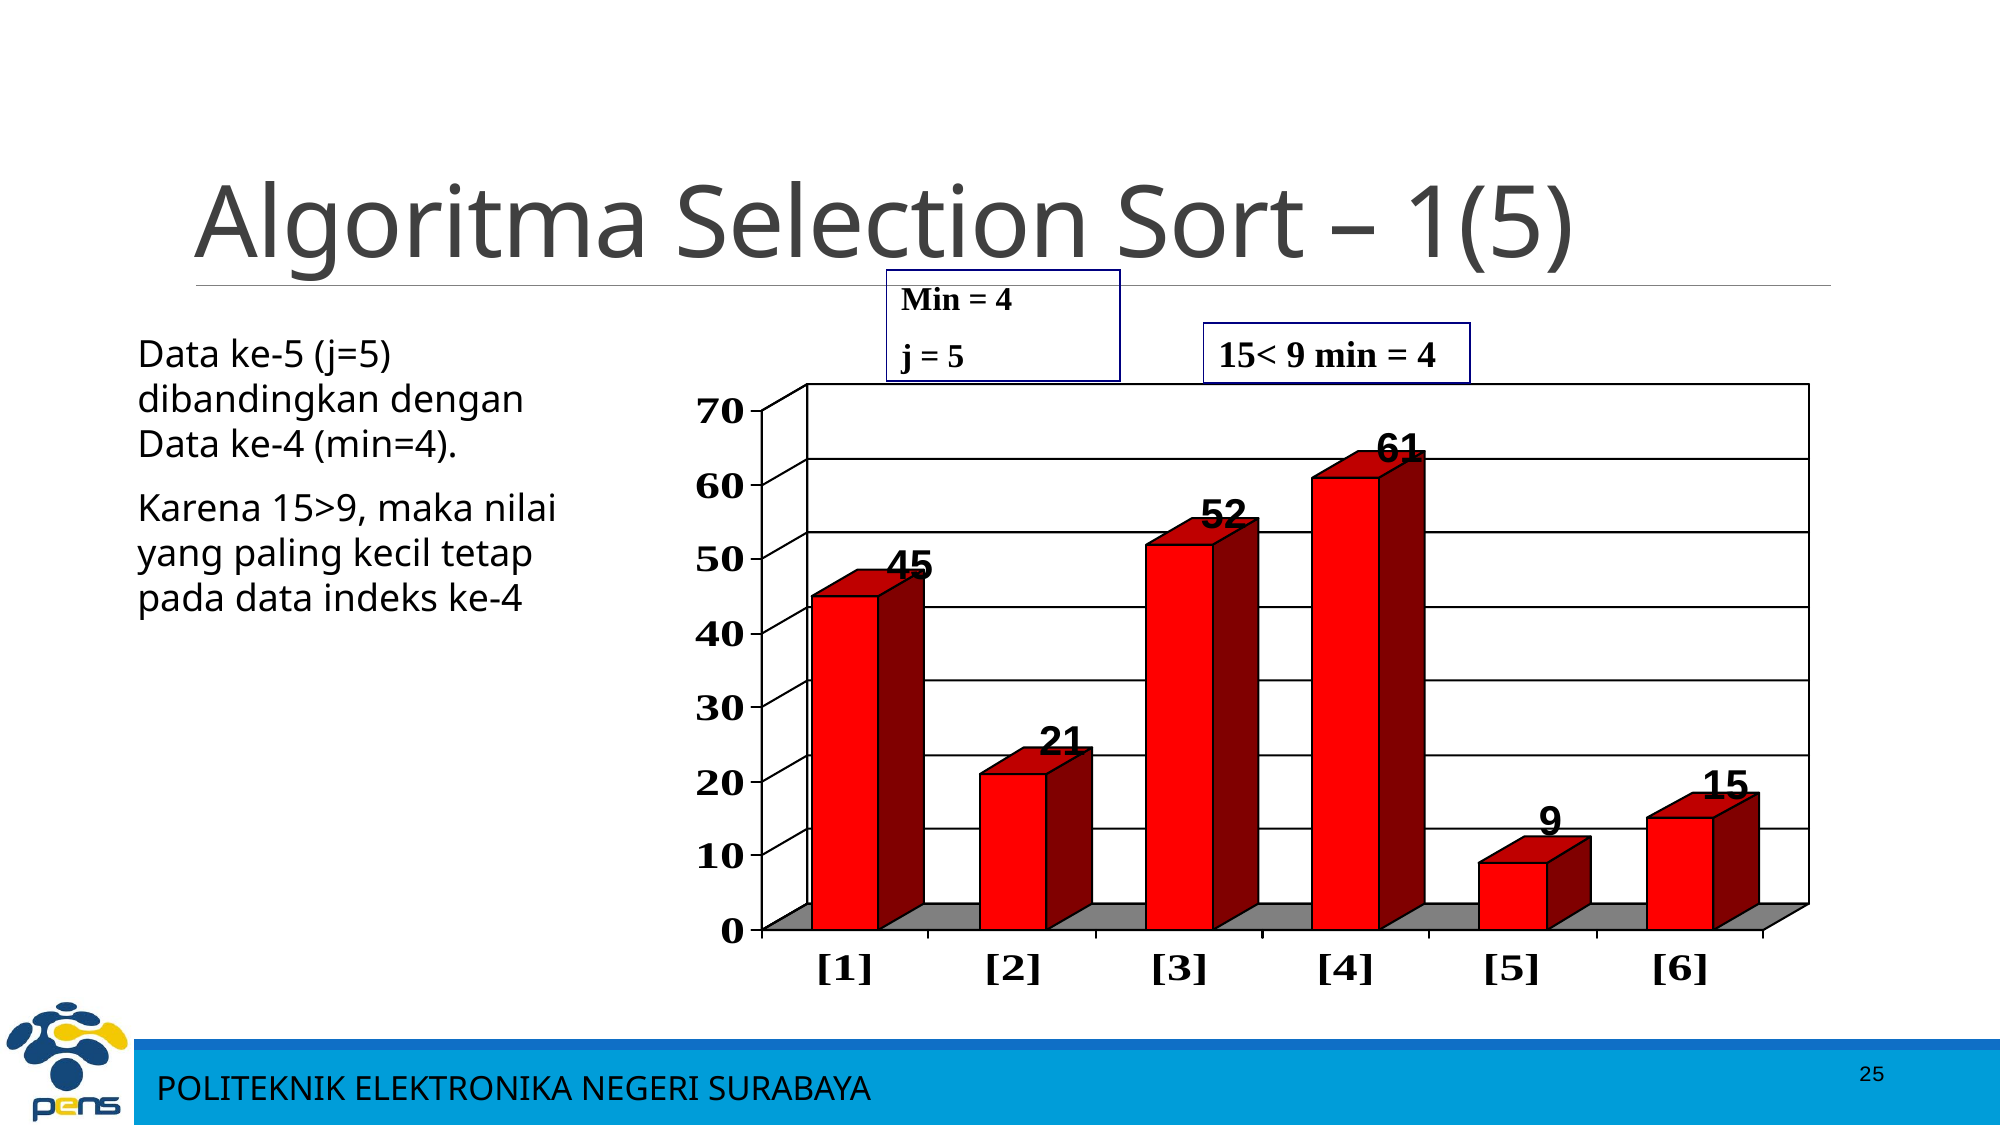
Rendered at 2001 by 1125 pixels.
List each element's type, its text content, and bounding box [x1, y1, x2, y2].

slide_number 25 [1433, 1042, 1900, 1103]
text_box Min = 4 j = 5 [886, 269, 1120, 352]
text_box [622, 355, 1953, 1020]
title Algoritma Selection Sort – 1(5) [180, 47, 1830, 285]
text_box 15< 9 min = 4 [1203, 323, 1471, 352]
picture [0, 997, 134, 1125]
text_box Data ke-5 (j=5) dibandingkan dengan Data ke-4 (min=4). Karena 15>9, maka nilai yang paling kecil tetap pada data indeks ke-4 [122, 323, 623, 627]
